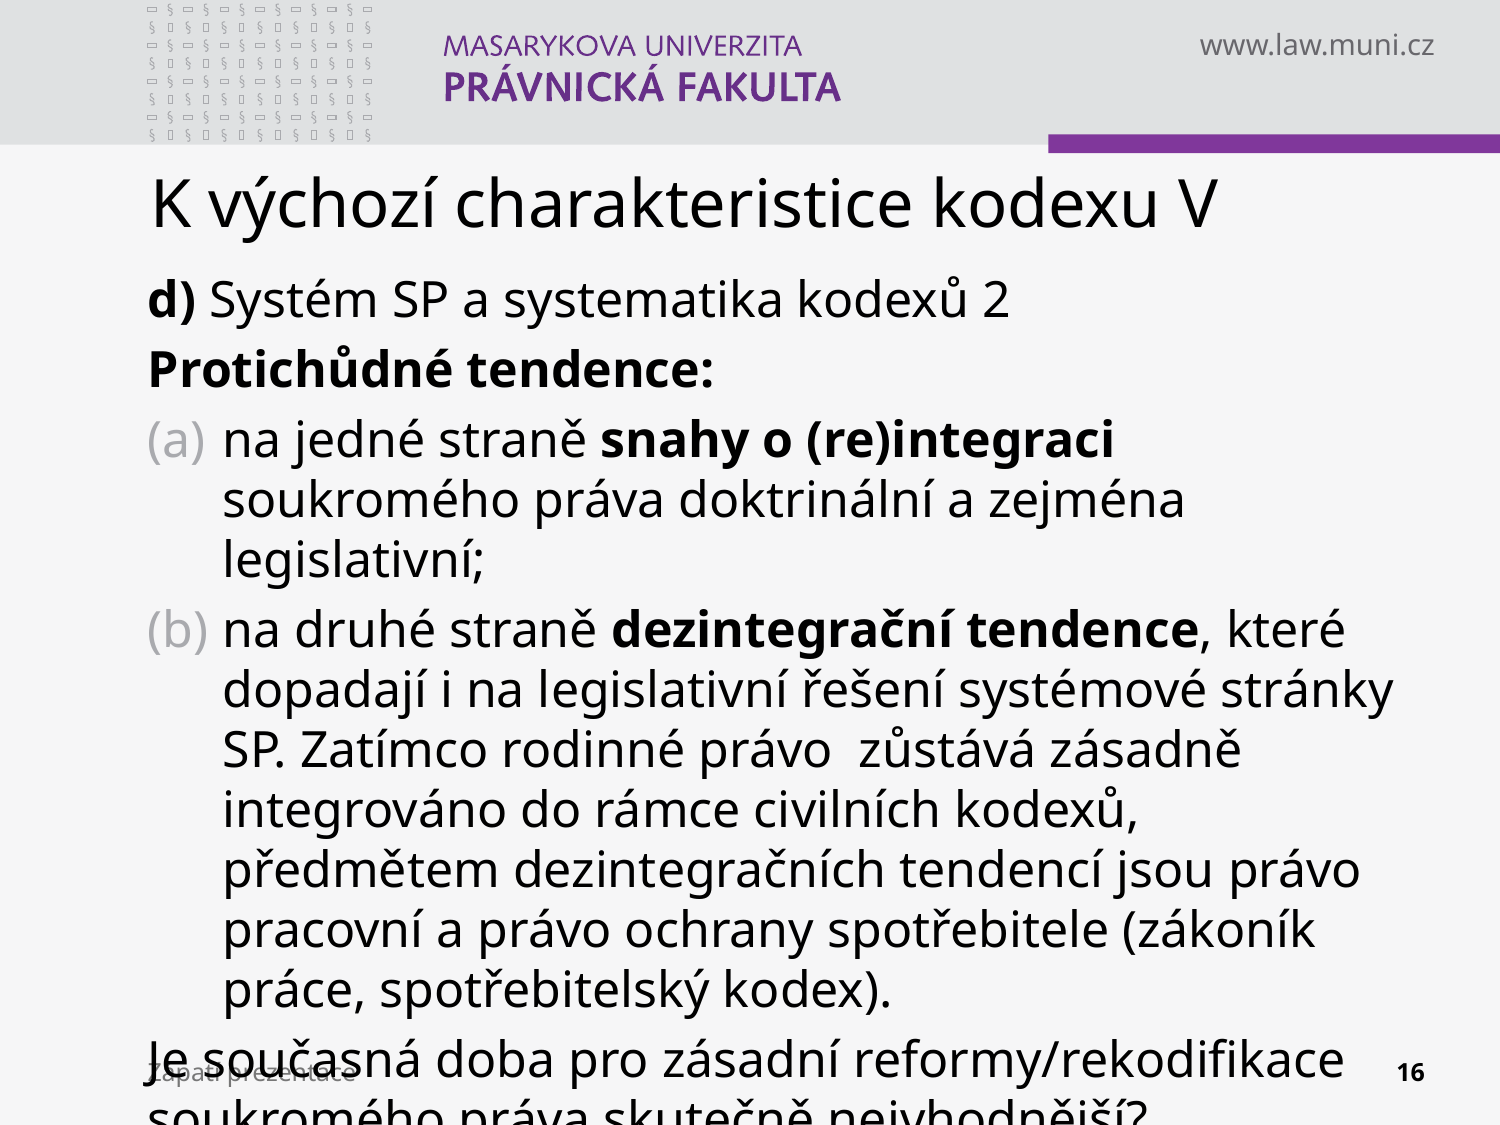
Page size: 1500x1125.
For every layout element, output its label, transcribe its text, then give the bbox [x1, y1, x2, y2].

footer Zápatí prezentace [147, 1056, 1269, 1100]
slide_number 16 [1316, 1056, 1425, 1100]
title K výchozí charakteristice kodexu V [150, 160, 1425, 244]
list d) Systém SP a systematika kodexů 2 Protichůdné tendence: na jedné straně snahy o (re)integraci soukromého práva doktrinální a zejména legislativní; na druhé straně dezintegrační tendence, které dopadají i na legislativní řešení systémové stránky SP. Zatímco rodinné právo zůstává zásadně integrováno do rámce civilních kodexů, předmětem dezintegračních tendencí jsou právo pracovní a právo ochrany spotřebitele (zákoník práce, spotřebitelský kodex). Je současná doba pro zásadní reformy/rekodifikace soukromého práva skutečně nejvhodnější? [147, 267, 1423, 1125]
